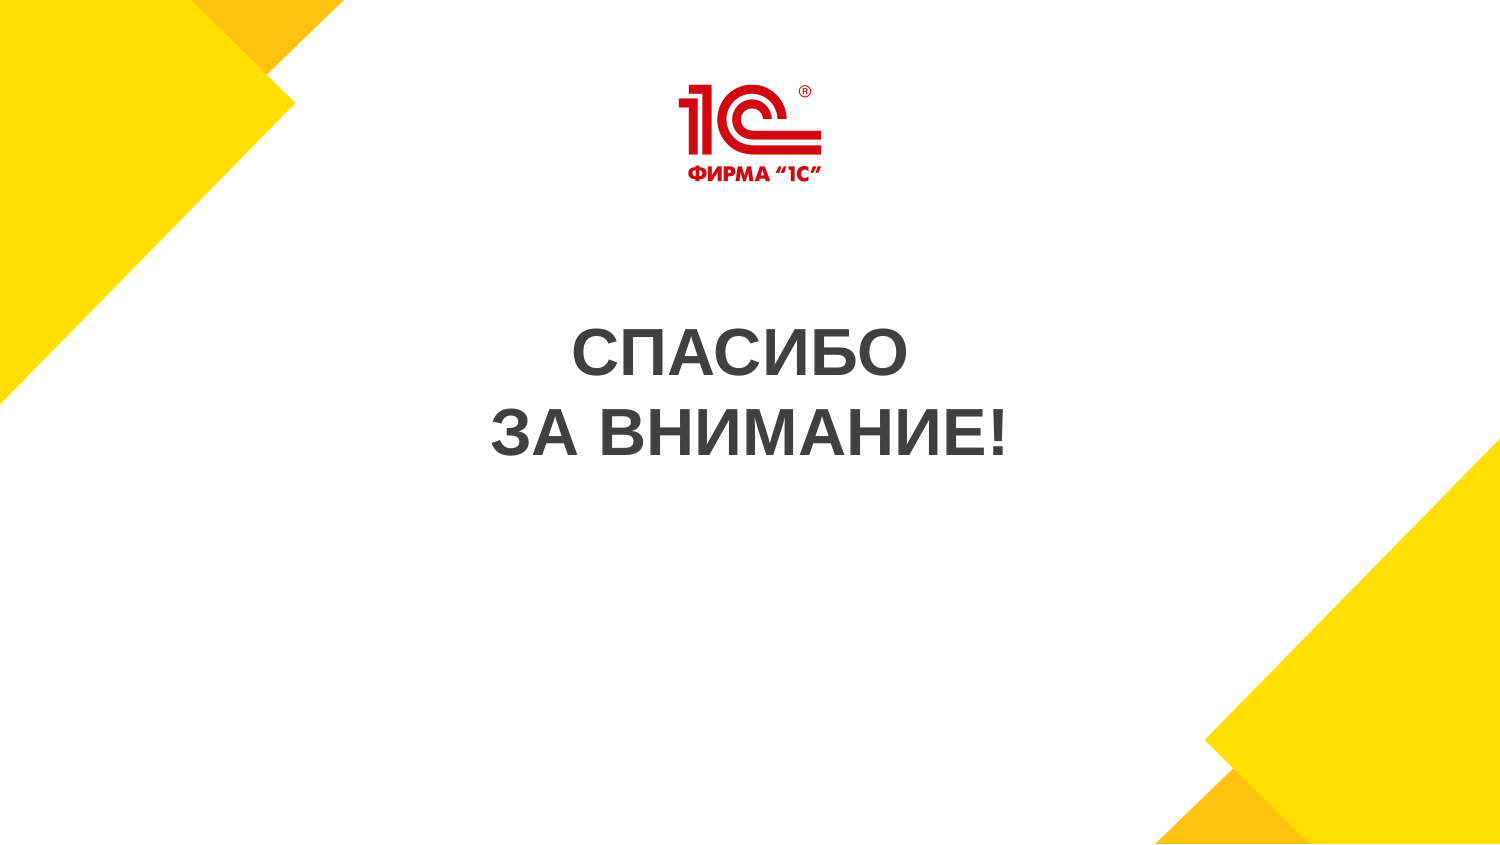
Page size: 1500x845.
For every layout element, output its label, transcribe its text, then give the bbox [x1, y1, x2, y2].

picture [0, 0, 1500, 844]
title СПАСИБО ЗА ВНИМАНИЕ! [41, 308, 1459, 469]
